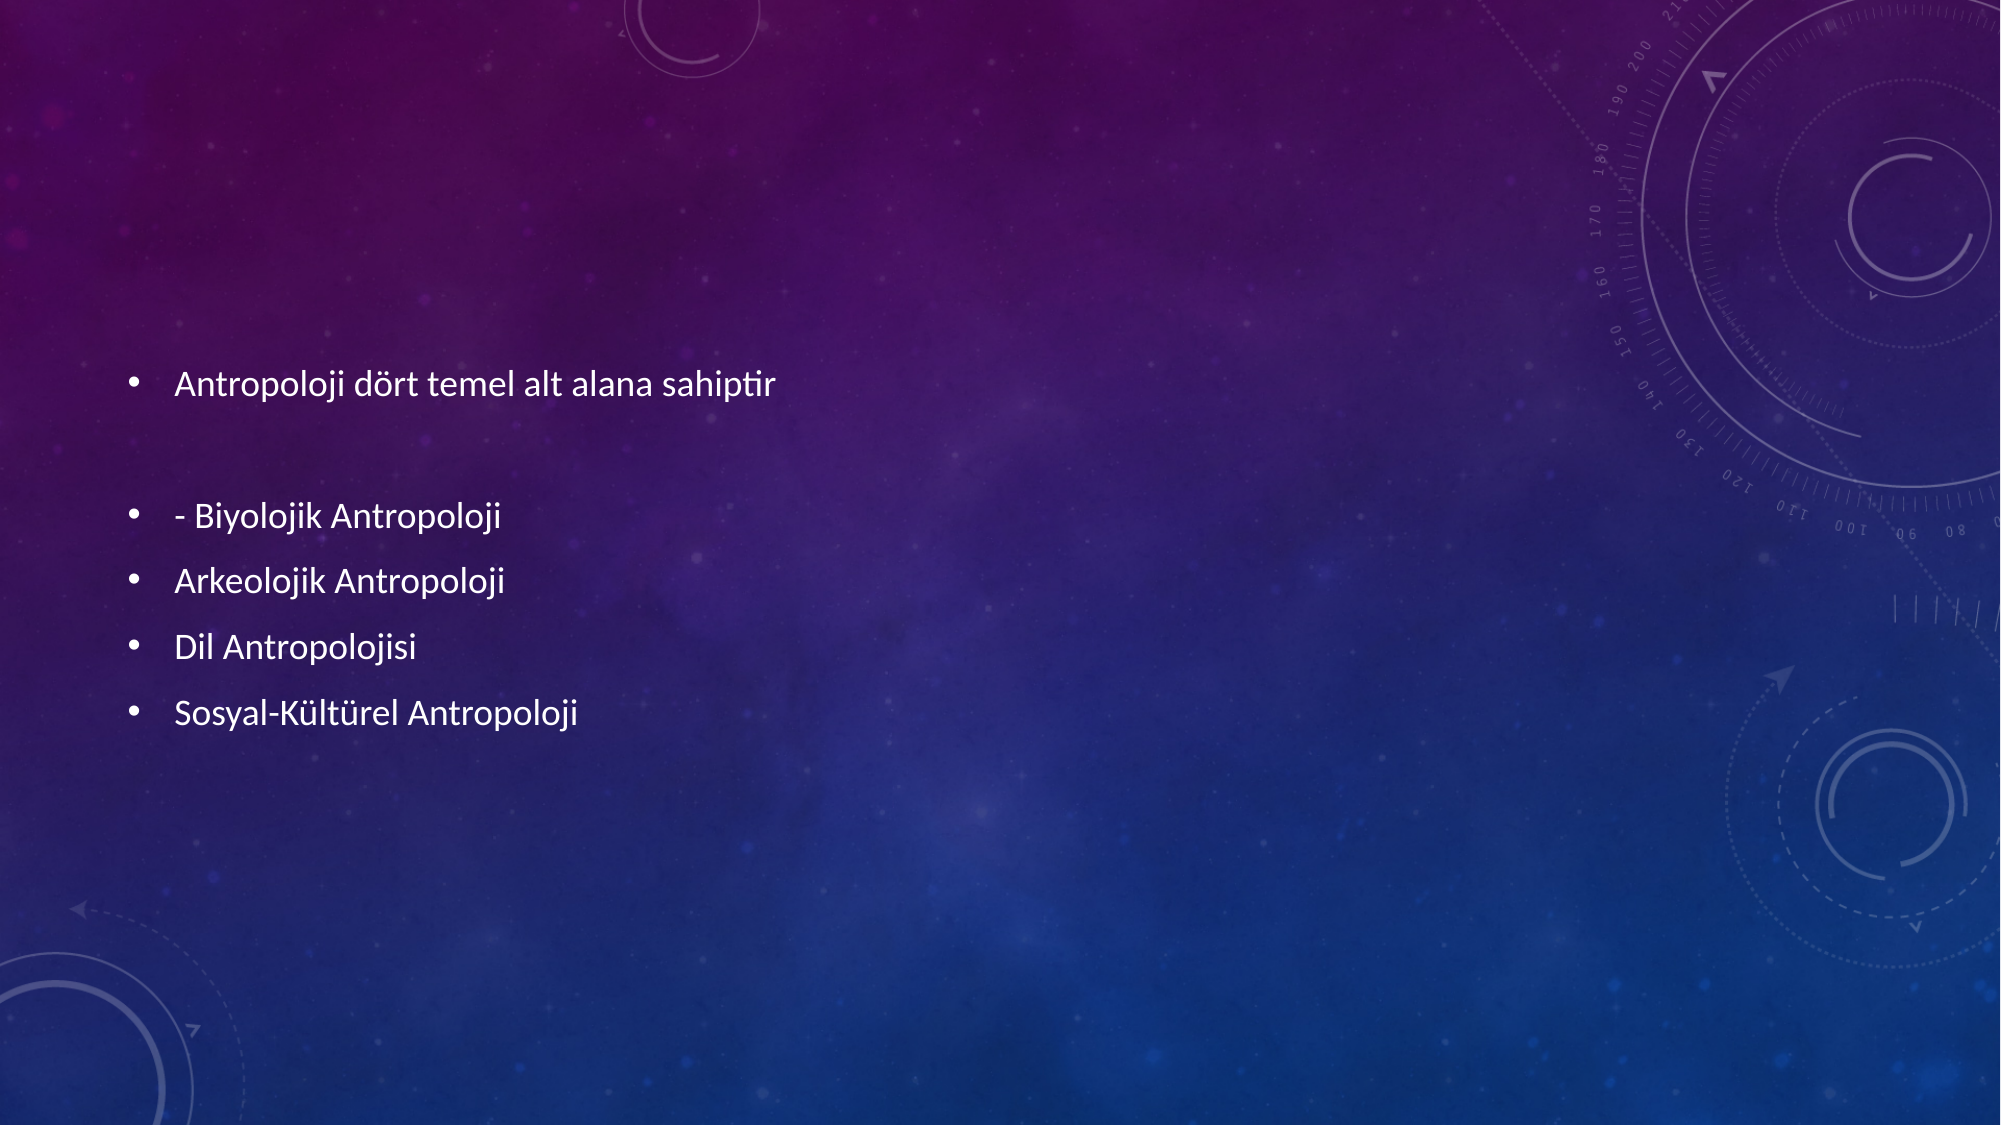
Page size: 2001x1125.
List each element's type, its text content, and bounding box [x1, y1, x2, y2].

picture [0, 0, 2001, 1125]
list Antropoloji dört temel alt alana sahiptir - Biyolojik Antropoloji Arkeolojik Antropoloji Dil Antropolojisi Sosyal-Kültürel Antropoloji [112, 351, 1775, 950]
